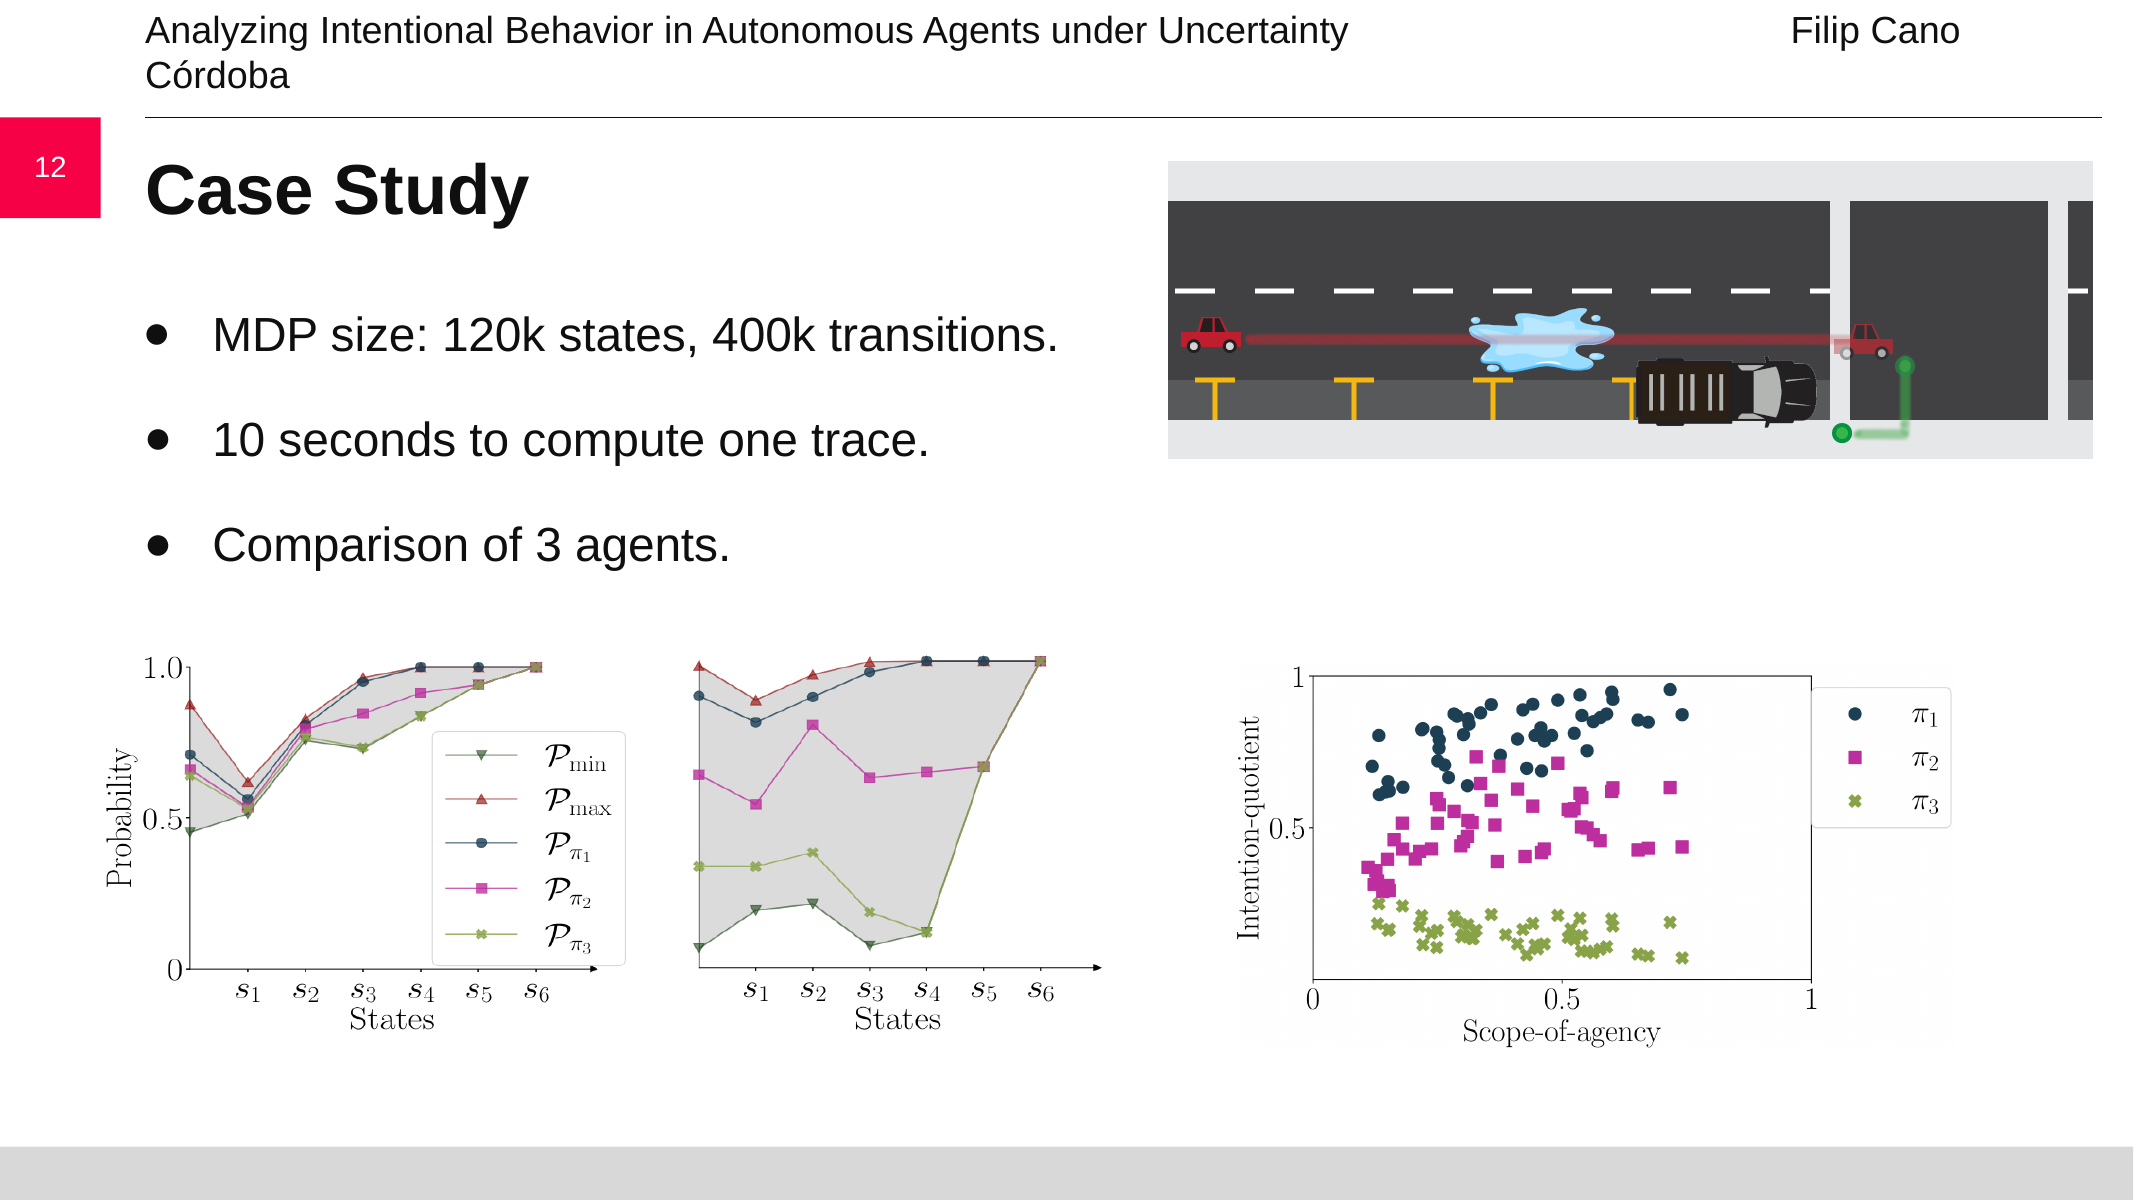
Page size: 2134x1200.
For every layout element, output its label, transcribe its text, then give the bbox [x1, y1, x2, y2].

picture [99, 639, 1110, 1031]
picture [1234, 662, 1957, 1054]
title Case Study [145, 143, 2104, 257]
slide_number 12 [0, 114, 101, 217]
list MDP size: 120k states, 400k transitions. 10 seconds to compute one trace. Comparison of 3 agents. [131, 274, 1169, 572]
picture [1168, 160, 2094, 459]
list Analyzing Intentional Behavior in Autonomous Agents under Uncertainty Filip Cano Córdoba [145, 54, 2116, 97]
